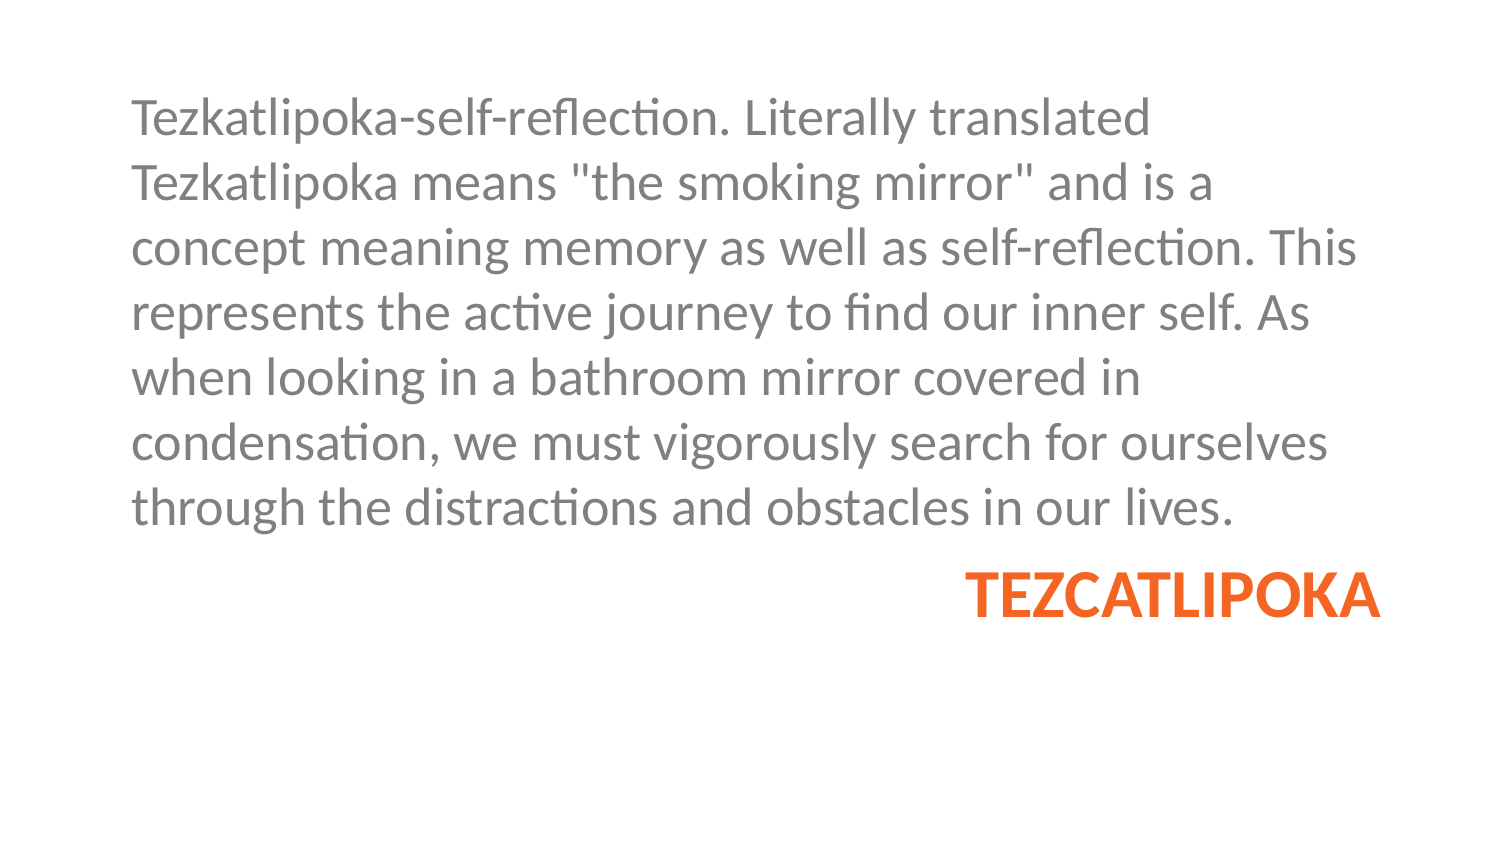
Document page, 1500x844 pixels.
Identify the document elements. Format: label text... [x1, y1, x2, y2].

title TEZCATLIPOKA [118, 543, 1394, 710]
list Tezkatlipoka-self-reflection. Literally translated Tezkatlipoka means "the smoking mirror" and is a concept meaning memory as well as self-reflection. This represents the active journey to find our inner self. As when looking in a bathroom mirror covered in condensation, we must vigorously search for ourselves through the distractions and obstacles in our lives. [118, 100, 1394, 543]
